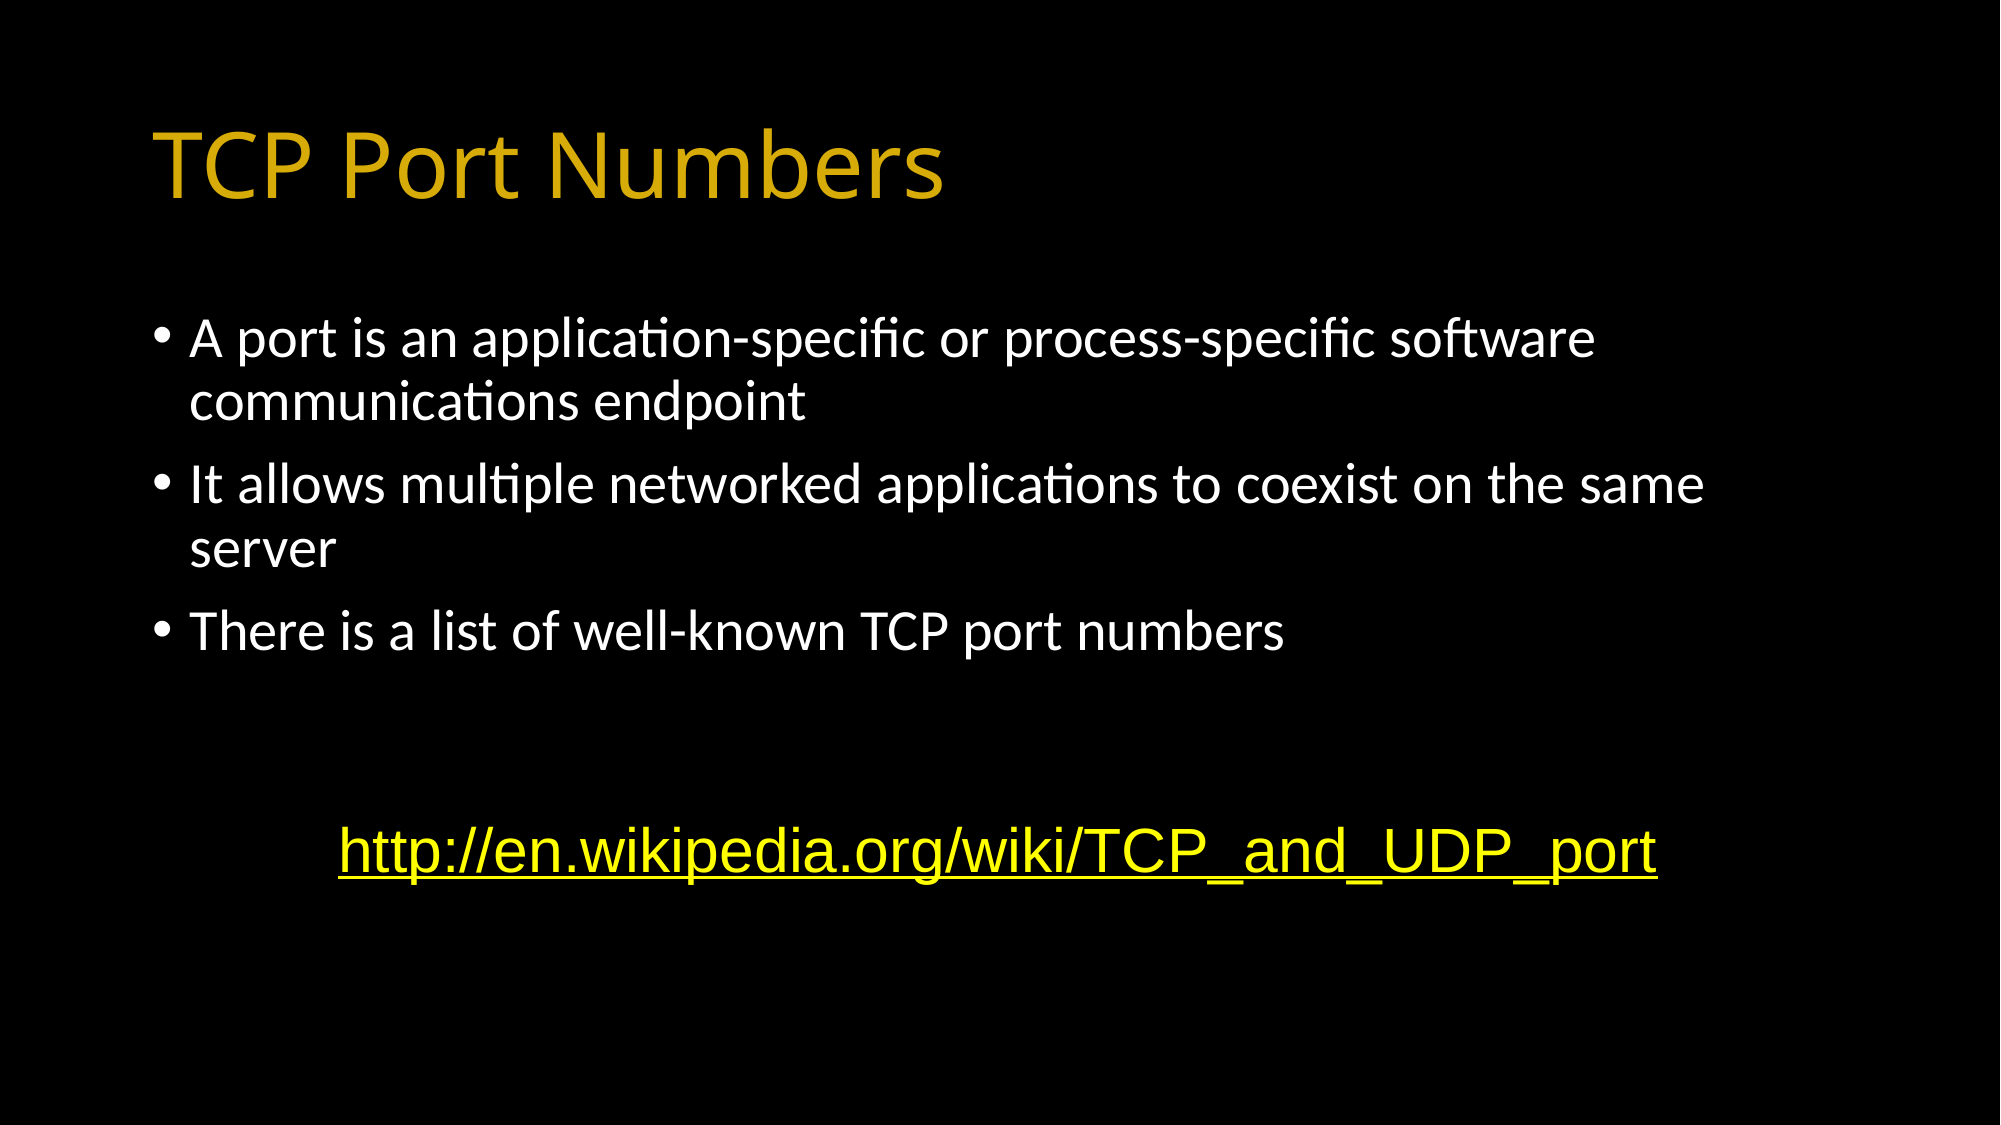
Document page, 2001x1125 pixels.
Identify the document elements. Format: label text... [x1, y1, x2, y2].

text_box http://en.wikipedia.org/wiki/TCP_and_UDP_port [94, 796, 1883, 899]
title TCP Port Numbers [137, 59, 1863, 278]
list A port is an application-specific or process-specific software communications endpoint It allows multiple networked applications to coexist on the same server There is a list of well-known TCP port numbers [137, 299, 1863, 713]
